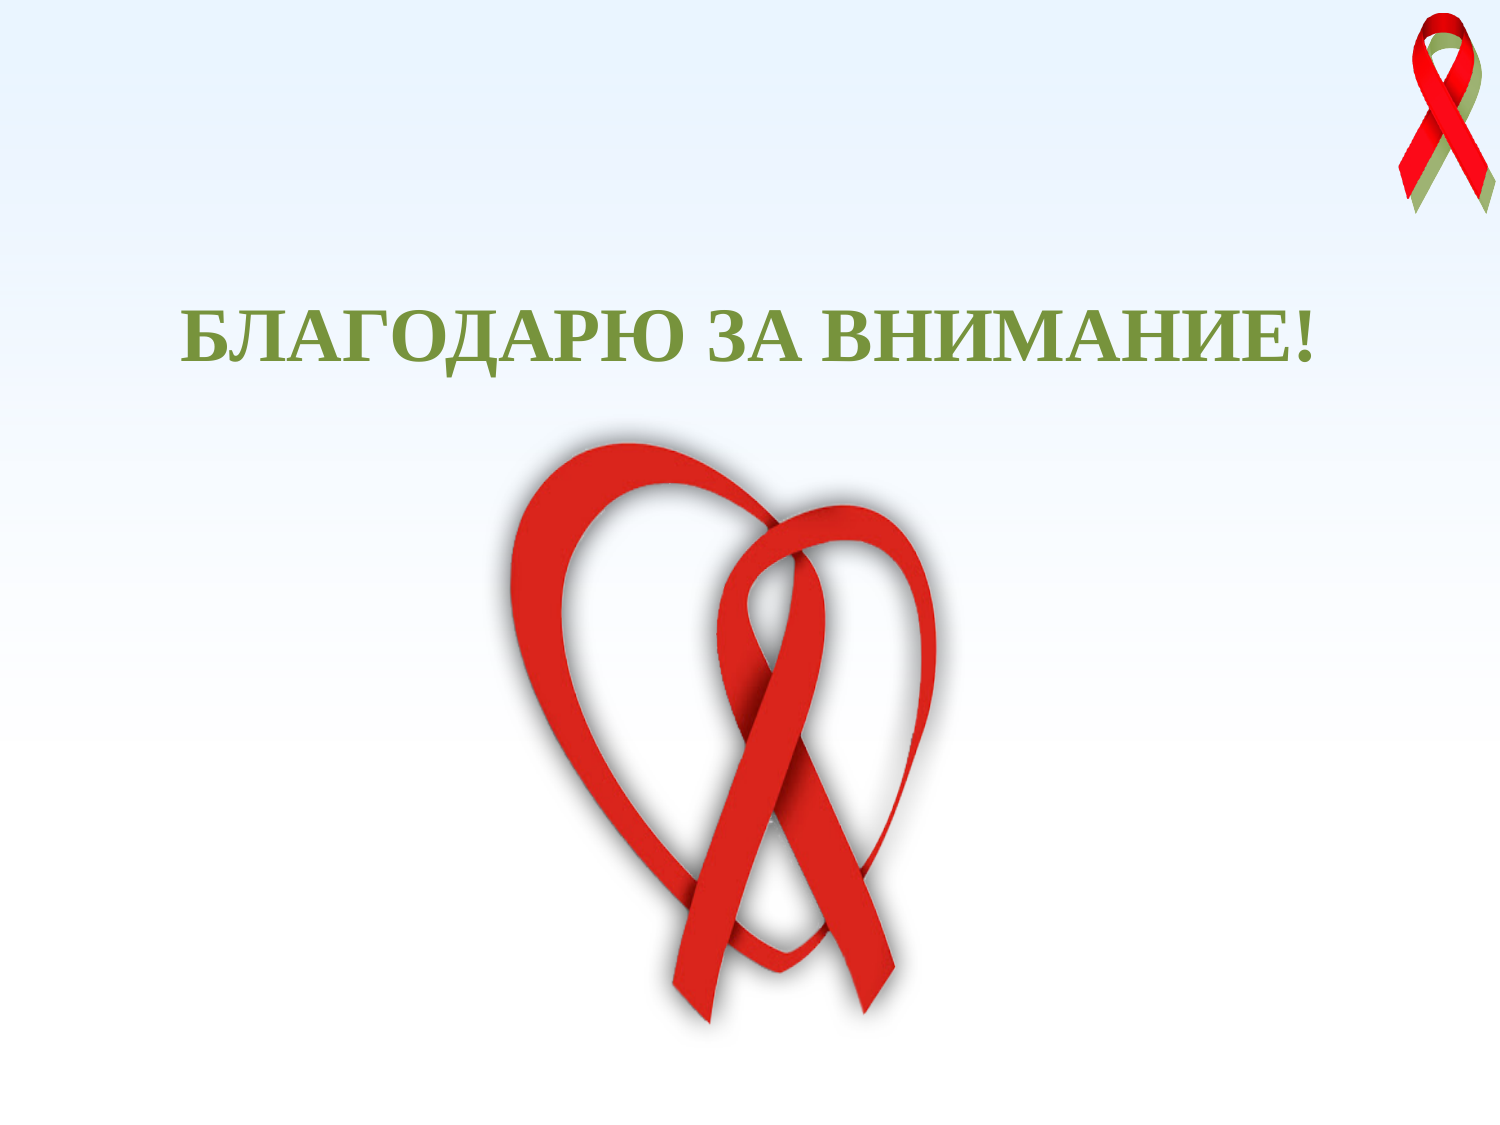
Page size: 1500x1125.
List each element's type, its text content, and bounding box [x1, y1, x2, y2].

text_box БЛАГОДАРЮ ЗА ВНИМАНИЕ! [11, 278, 1488, 383]
picture [1396, 13, 1497, 215]
picture [478, 370, 968, 1059]
